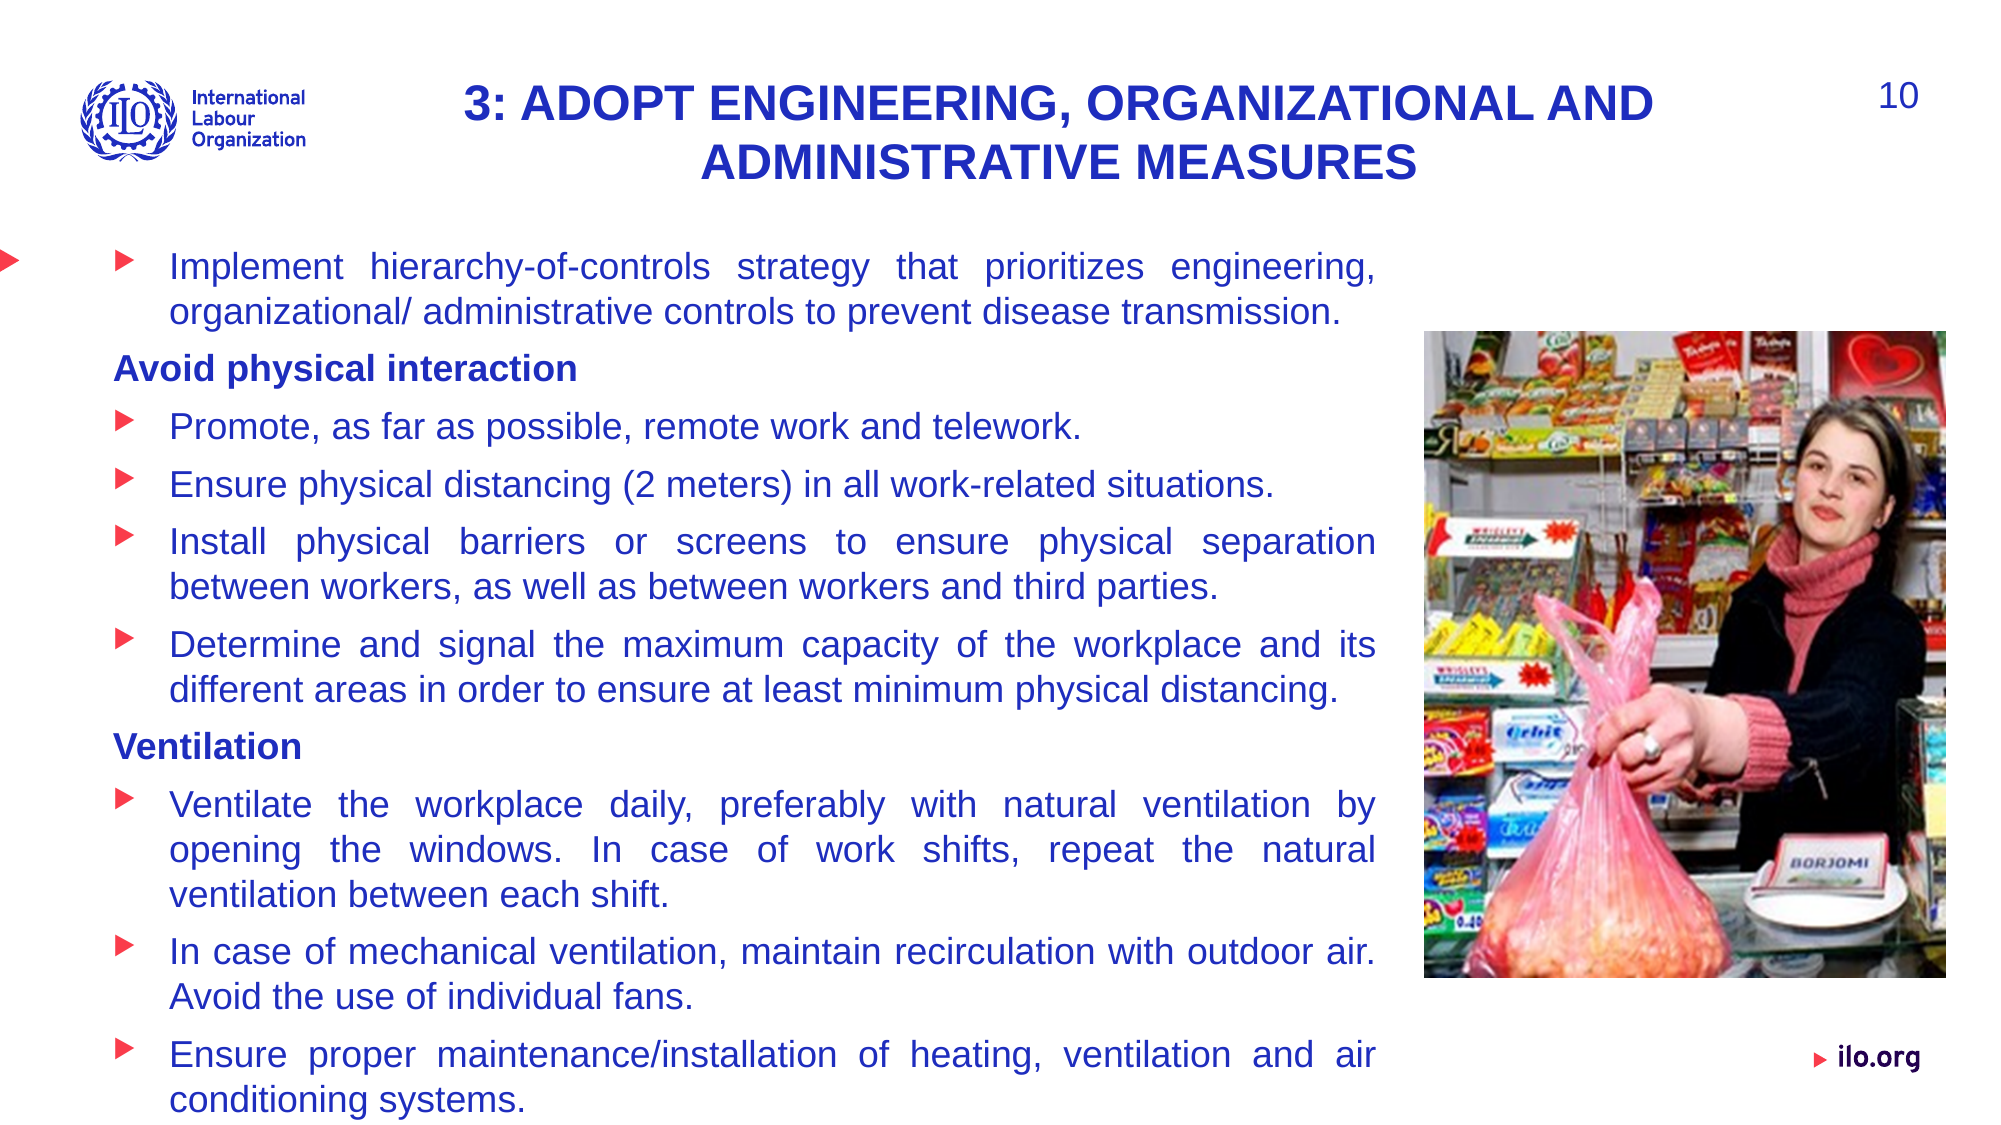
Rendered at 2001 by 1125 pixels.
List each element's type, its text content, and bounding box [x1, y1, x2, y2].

text_box [235, 210, 1947, 453]
text_box Implement hierarchy-of-controls strategy that prioritizes engineering, organizational/ administrative controls to prevent disease transmission. Avoid physical interaction Promote, as far as possible, remote work and telework. Ensure physical distancing (2 meters) in all work-related situations. Install physical barriers or screens to ensure physical separation between workers, as well as between workers and third parties. Determine and signal the maximum capacity of the workplace and its different areas in order to ensure at least minimum physical distancing. Ventilation Ventilate the workplace daily, preferably with natural ventilation by opening the windows. In case of work shifts, repeat the natural ventilation between each shift. In case of mechanical ventilation, maintain recirculation with outdoor air. Avoid the use of individual fans. Ensure proper maintenance/installation of heating, ventilation and air conditioning systems. [80, 234, 1392, 1076]
slide_number 10 [1830, 70, 1920, 119]
title 3: ADOPT ENGINEERING, ORGANIZATIONAL AND ADMINISTRATIVE MEASURES [379, 70, 1739, 189]
picture [1424, 331, 1946, 978]
